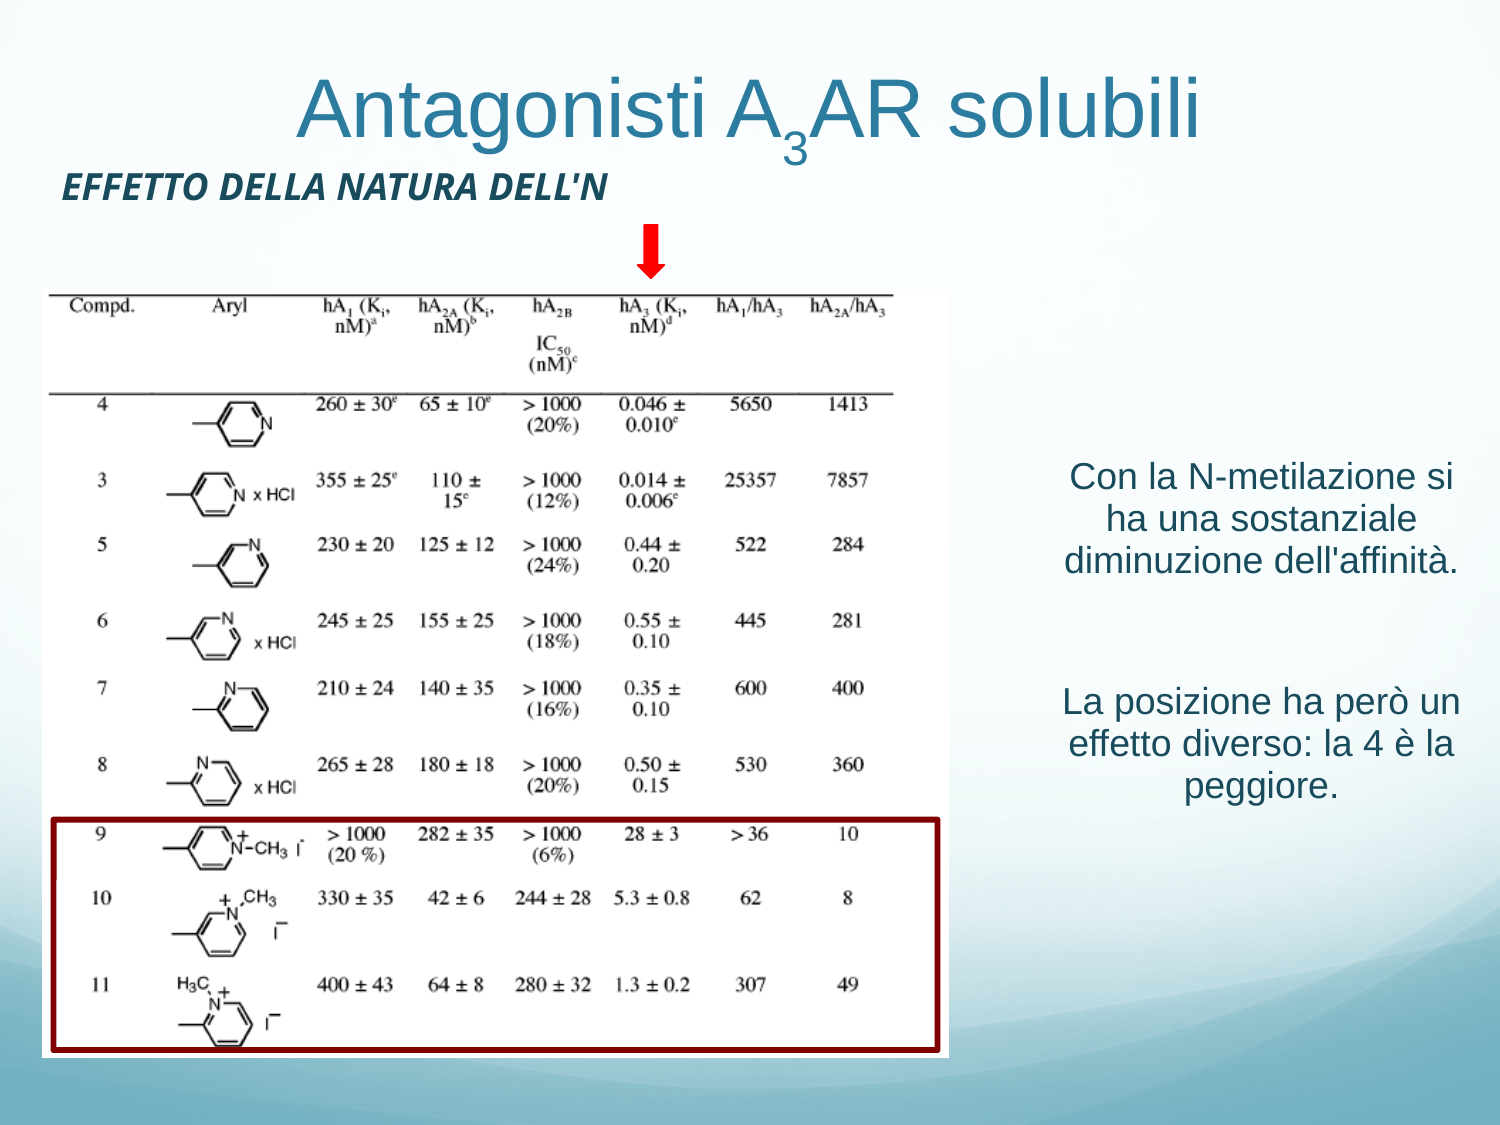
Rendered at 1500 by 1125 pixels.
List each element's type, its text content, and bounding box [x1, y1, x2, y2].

text_box La posizione ha però un effetto diverso: la 4 è la peggiore. [1044, 680, 1479, 808]
text_box Con la N-metilazione si ha una sostanziale diminuzione dell'affinità. [1044, 455, 1479, 583]
picture [42, 288, 949, 1059]
text_box [637, 224, 665, 279]
text_box EFFETTO DELLA NATURA DELL'N [15, 133, 744, 214]
text_box Antagonisti A3AR solubili [74, 25, 1425, 200]
